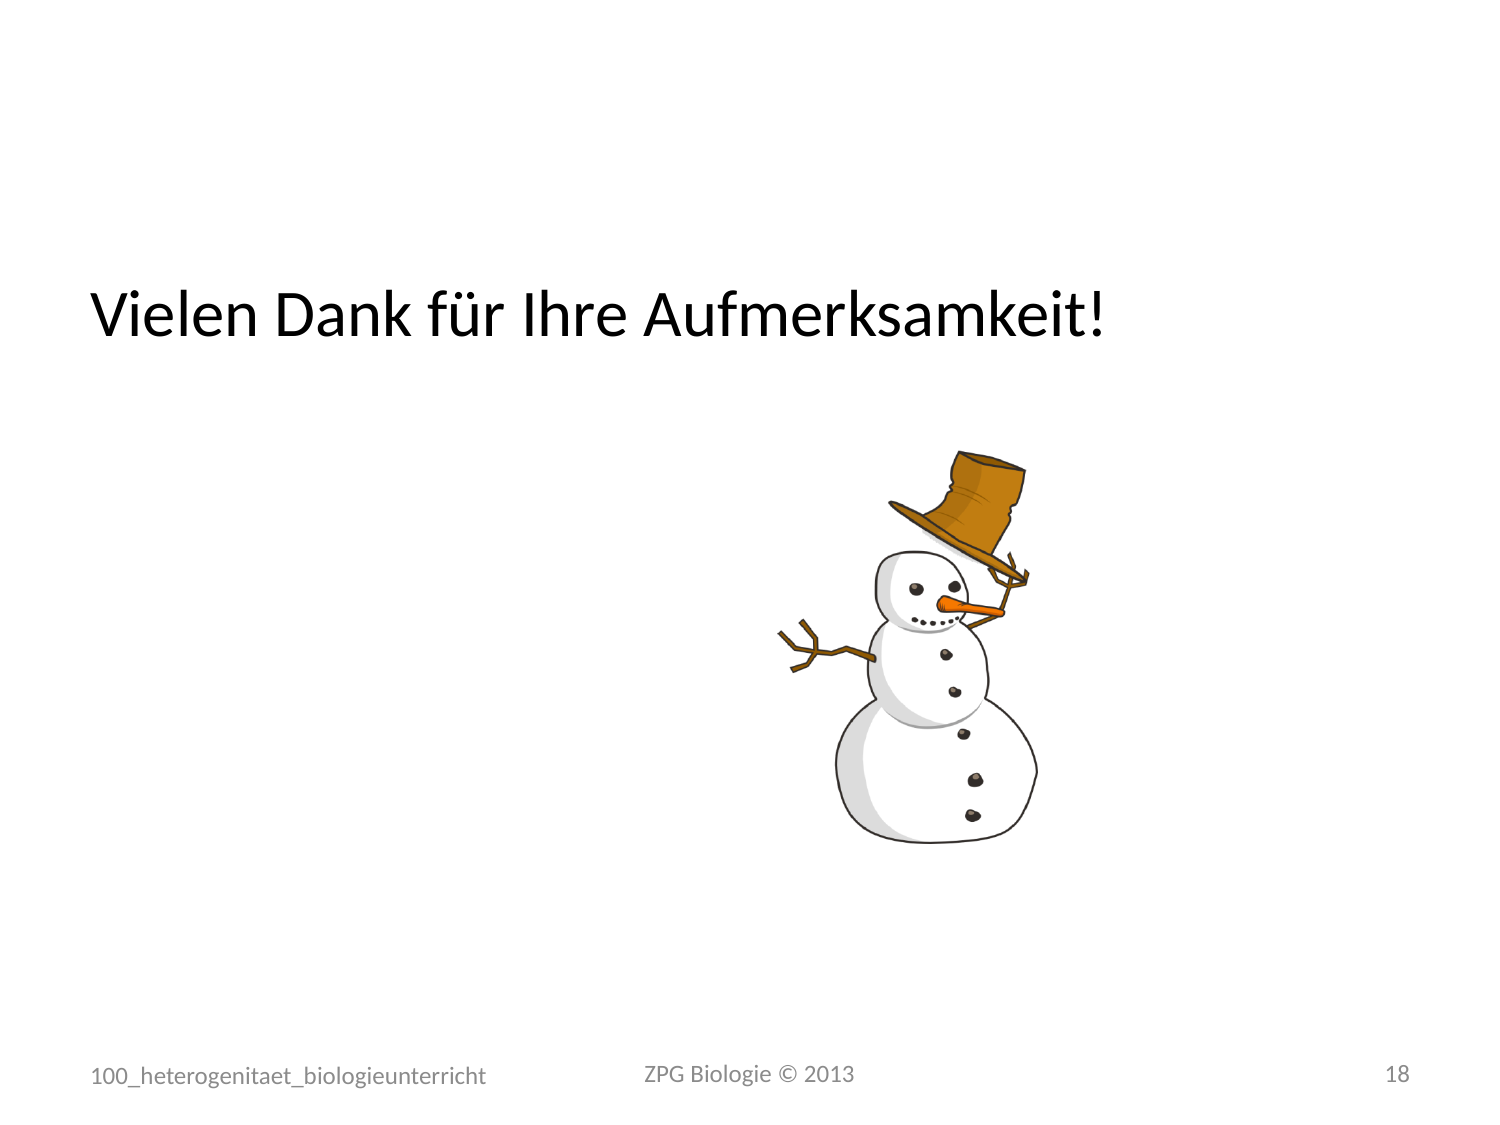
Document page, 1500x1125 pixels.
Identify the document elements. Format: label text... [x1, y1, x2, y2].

slide_number 100_heterogenitaet_biologieunterricht [75, 1046, 514, 1103]
footer ZPG Biologie © 2013 [512, 1042, 988, 1103]
slide_number 18 [1074, 1042, 1425, 1103]
picture [777, 444, 1038, 845]
list Vielen Dank für Ihre Aufmerksamkeit! [75, 262, 1425, 1005]
